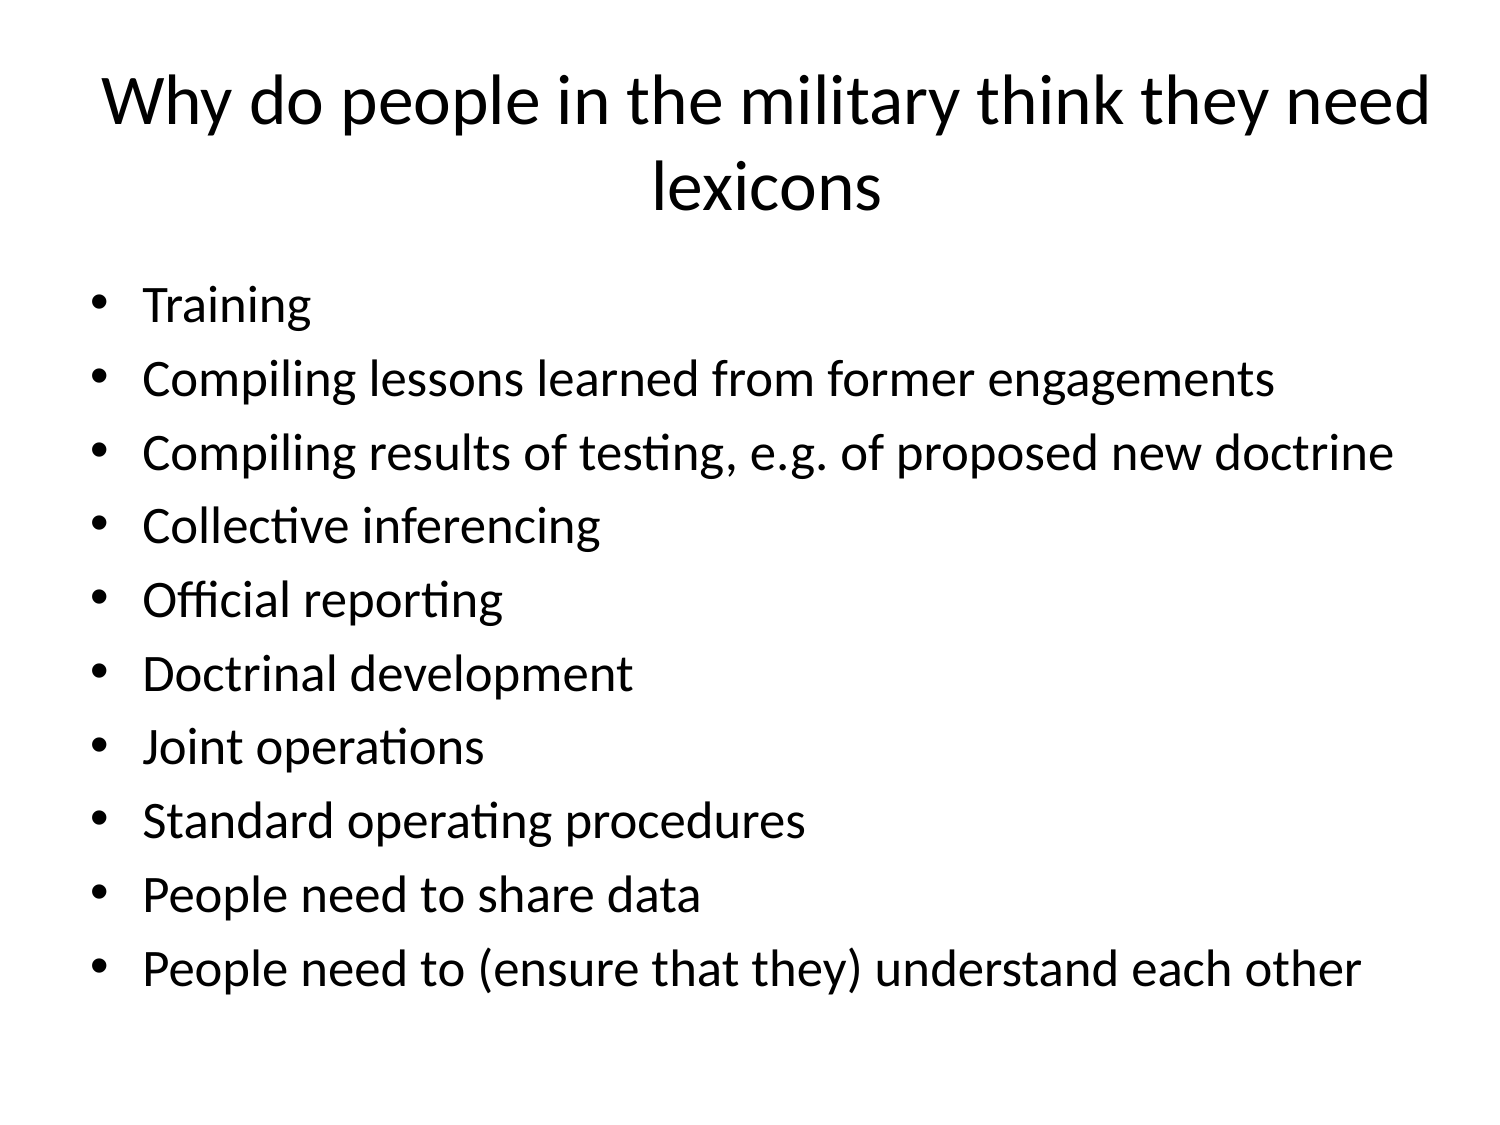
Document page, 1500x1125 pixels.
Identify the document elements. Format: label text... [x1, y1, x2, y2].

title Why do people in the military think they need lexicons [75, 45, 1460, 233]
list Training Compiling lessons learned from former engagements Compiling results of testing, e.g. of proposed new doctrine Collective inferencing Official reporting Doctrinal development Joint operations Standard operating procedures People need to share data People need to (ensure that they) understand each other [75, 262, 1425, 1063]
